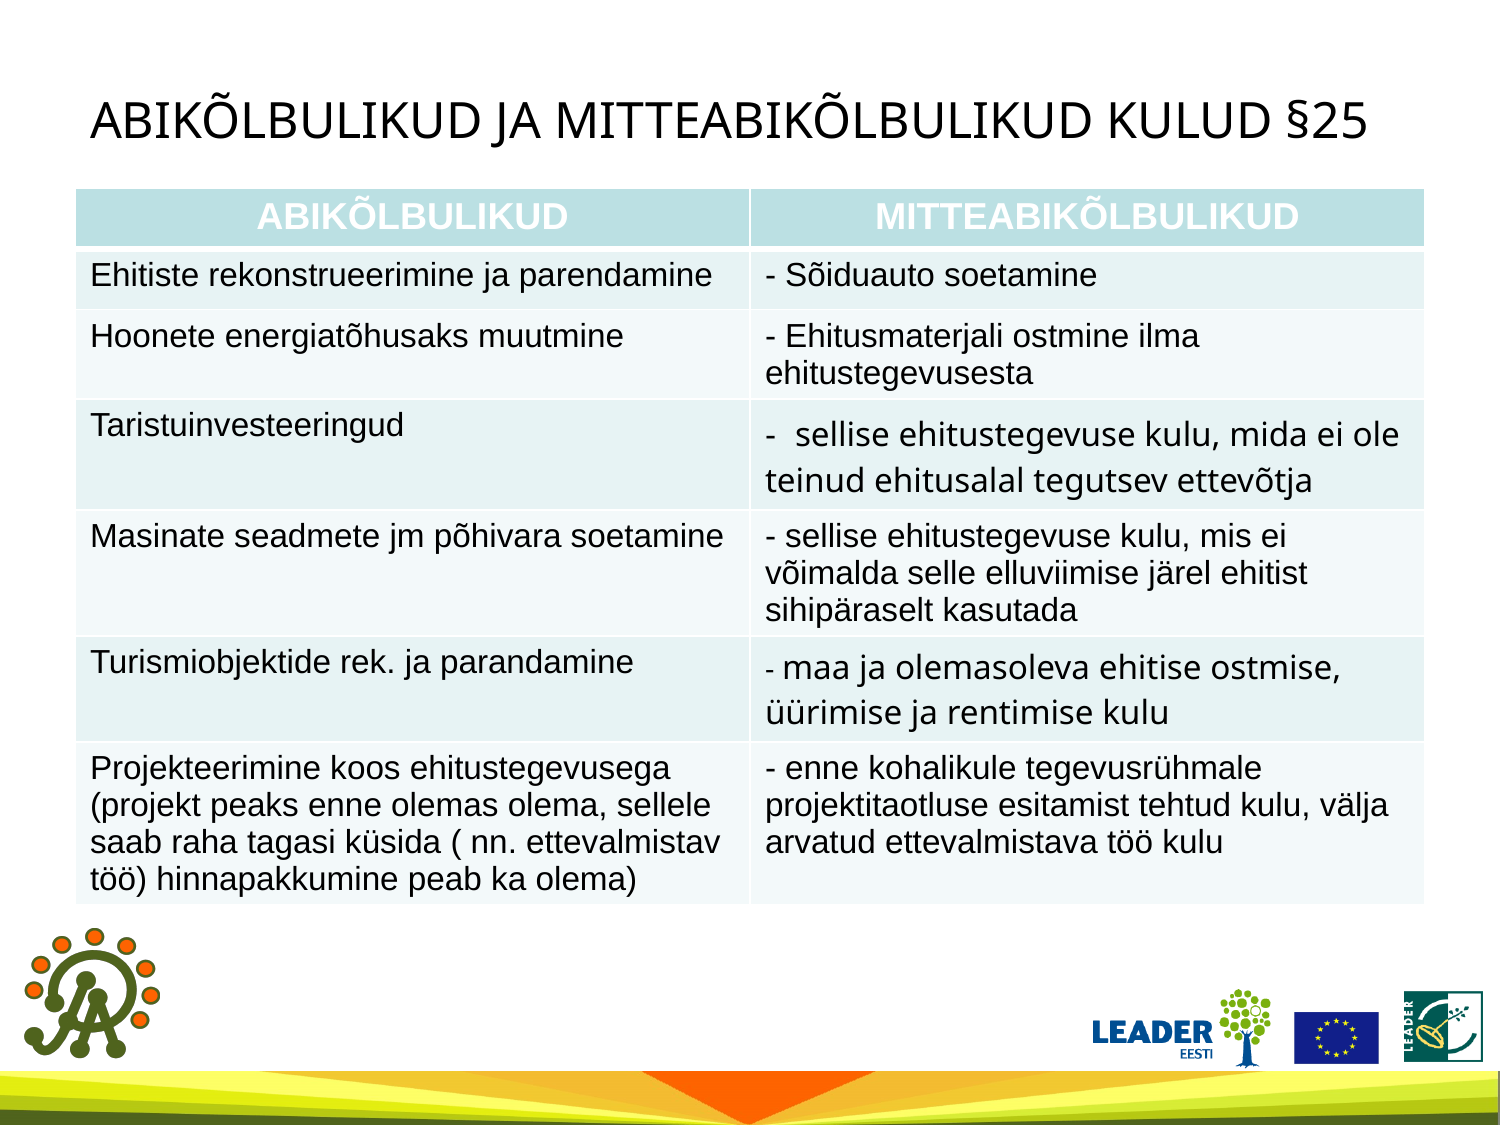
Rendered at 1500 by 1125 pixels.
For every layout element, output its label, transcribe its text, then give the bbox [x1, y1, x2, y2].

table_cell Taristuinvesteeringud [76, 400, 749, 509]
table_cell - Ehitusmaterjali ostmine ilma ehitustegevusesta [751, 310, 1424, 398]
table_cell Ehitiste rekonstrueerimine ja parendamine [76, 252, 749, 309]
title ABIKÕLBULIKUD JA MITTEABIKÕLBULIKUD KULUD §25 [75, 54, 1500, 183]
table_cell - sellise ehitustegevuse kulu, mis ei võimalda selle elluviimise järel ehitist sihipäraselt kasutada [751, 511, 1424, 635]
table_cell - Sõiduauto soetamine [751, 252, 1424, 309]
table_cell - enne kohalikule tegevusrühmale projektitaotluse esitamist tehtud kulu, välja arvatud ettevalmistava töö kulu [751, 743, 1424, 904]
table_cell - sellise ehitustegevuse kulu, mida ei ole teinud ehitusalal tegutsev ettevõtja [751, 400, 1424, 509]
picture [1292, 1010, 1380, 1065]
picture [1404, 991, 1483, 1062]
table_cell - maa ja olemasoleva ehitise ostmise, üürimise ja rentimise kulu [751, 637, 1424, 741]
picture [1092, 987, 1272, 1070]
table_cell Projekteerimine koos ehitustegevusega (projekt peaks enne olemas olema, sellele saab raha tagasi küsida ( nn. ettevalmistav töö) hinnapakkumine peab ka olema) [76, 743, 749, 904]
picture [17, 928, 160, 1066]
table_cell Hoonete energiatõhusaks muutmine [76, 310, 749, 398]
table_header MITTEABIKÕLBULIKUD [751, 189, 1424, 246]
table_cell Masinate seadmete jm põhivara soetamine [76, 511, 749, 635]
table_cell Turismiobjektide rek. ja parandamine [76, 637, 749, 741]
picture [0, 1071, 1500, 1125]
table_header ABIKÕLBULIKUD [76, 189, 749, 246]
